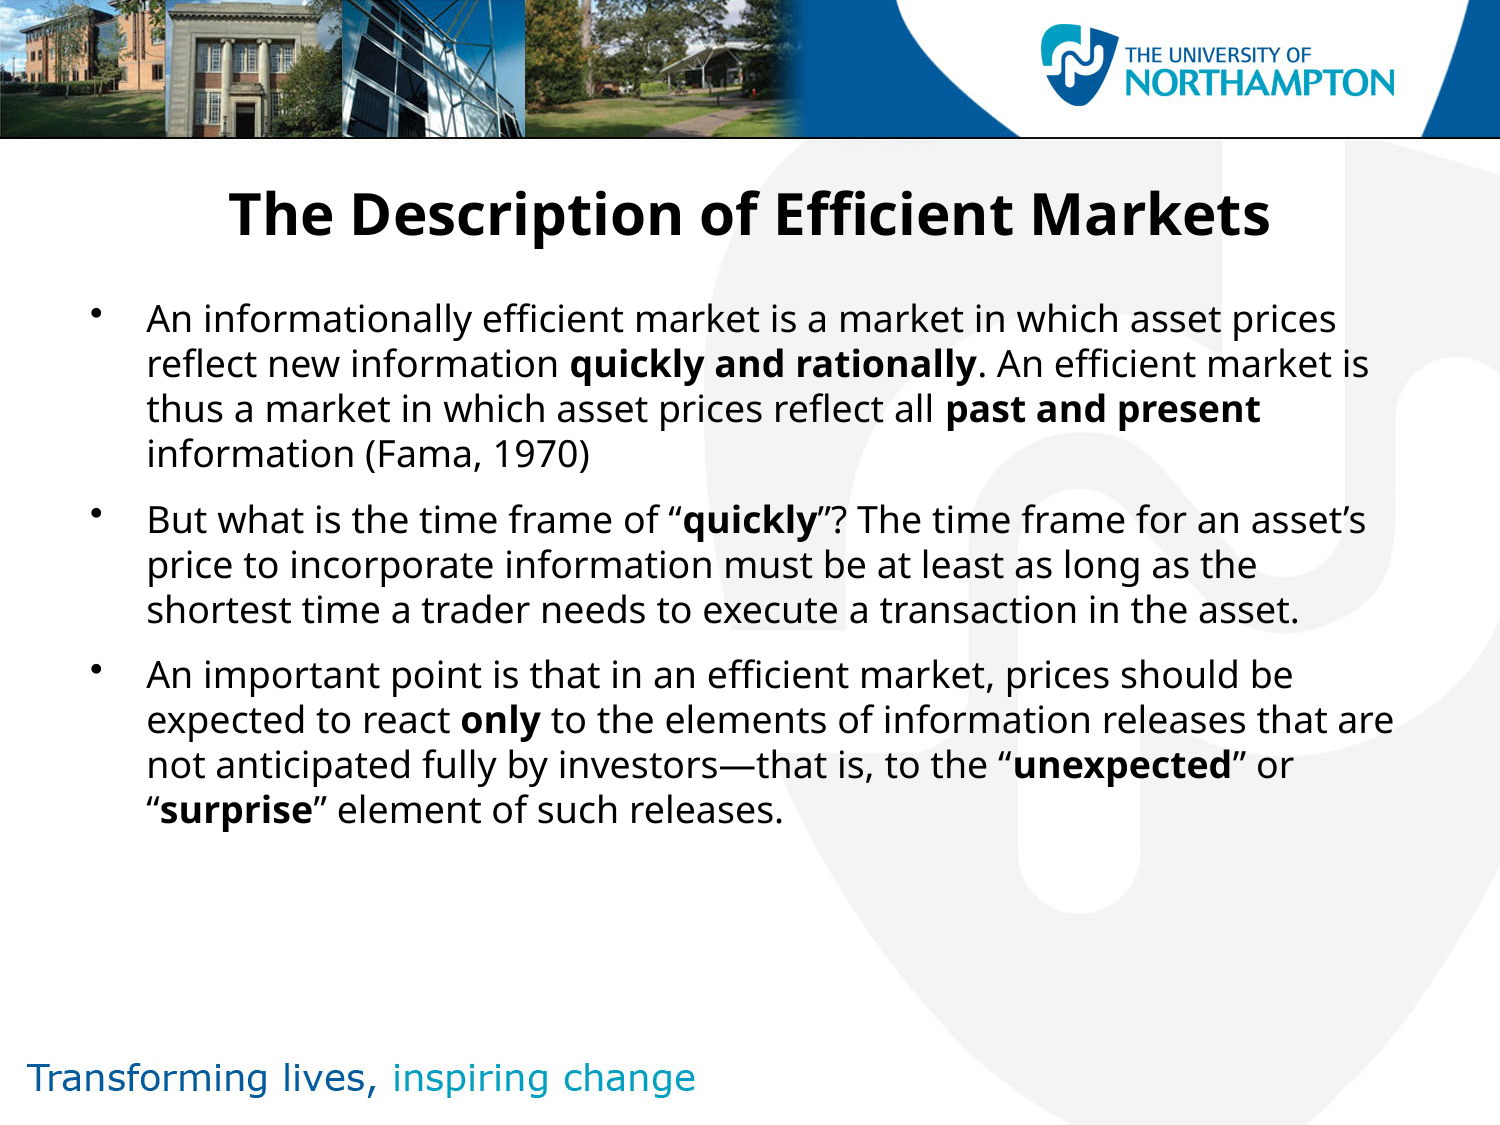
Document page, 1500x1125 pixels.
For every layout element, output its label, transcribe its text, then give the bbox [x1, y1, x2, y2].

title The Description of Efficient Markets [74, 137, 1426, 287]
list An informationally efficient market is a market in which asset prices reflect new information quickly and rationally. An efficient market is thus a market in which asset prices reflect all past and present information (Fama, 1970) But what is the time frame of “quickly”? The time frame for an asset’s price to incorporate information must be at least as long as the shortest time a trader needs to execute a transaction in the asset. An important point is that in an efficient market, prices should be expected to react only to the elements of information releases that are not anticipated fully by investors—that is, to the “unexpected” or “surprise” element of such releases. [74, 287, 1426, 1012]
picture [0, 0, 1500, 1125]
